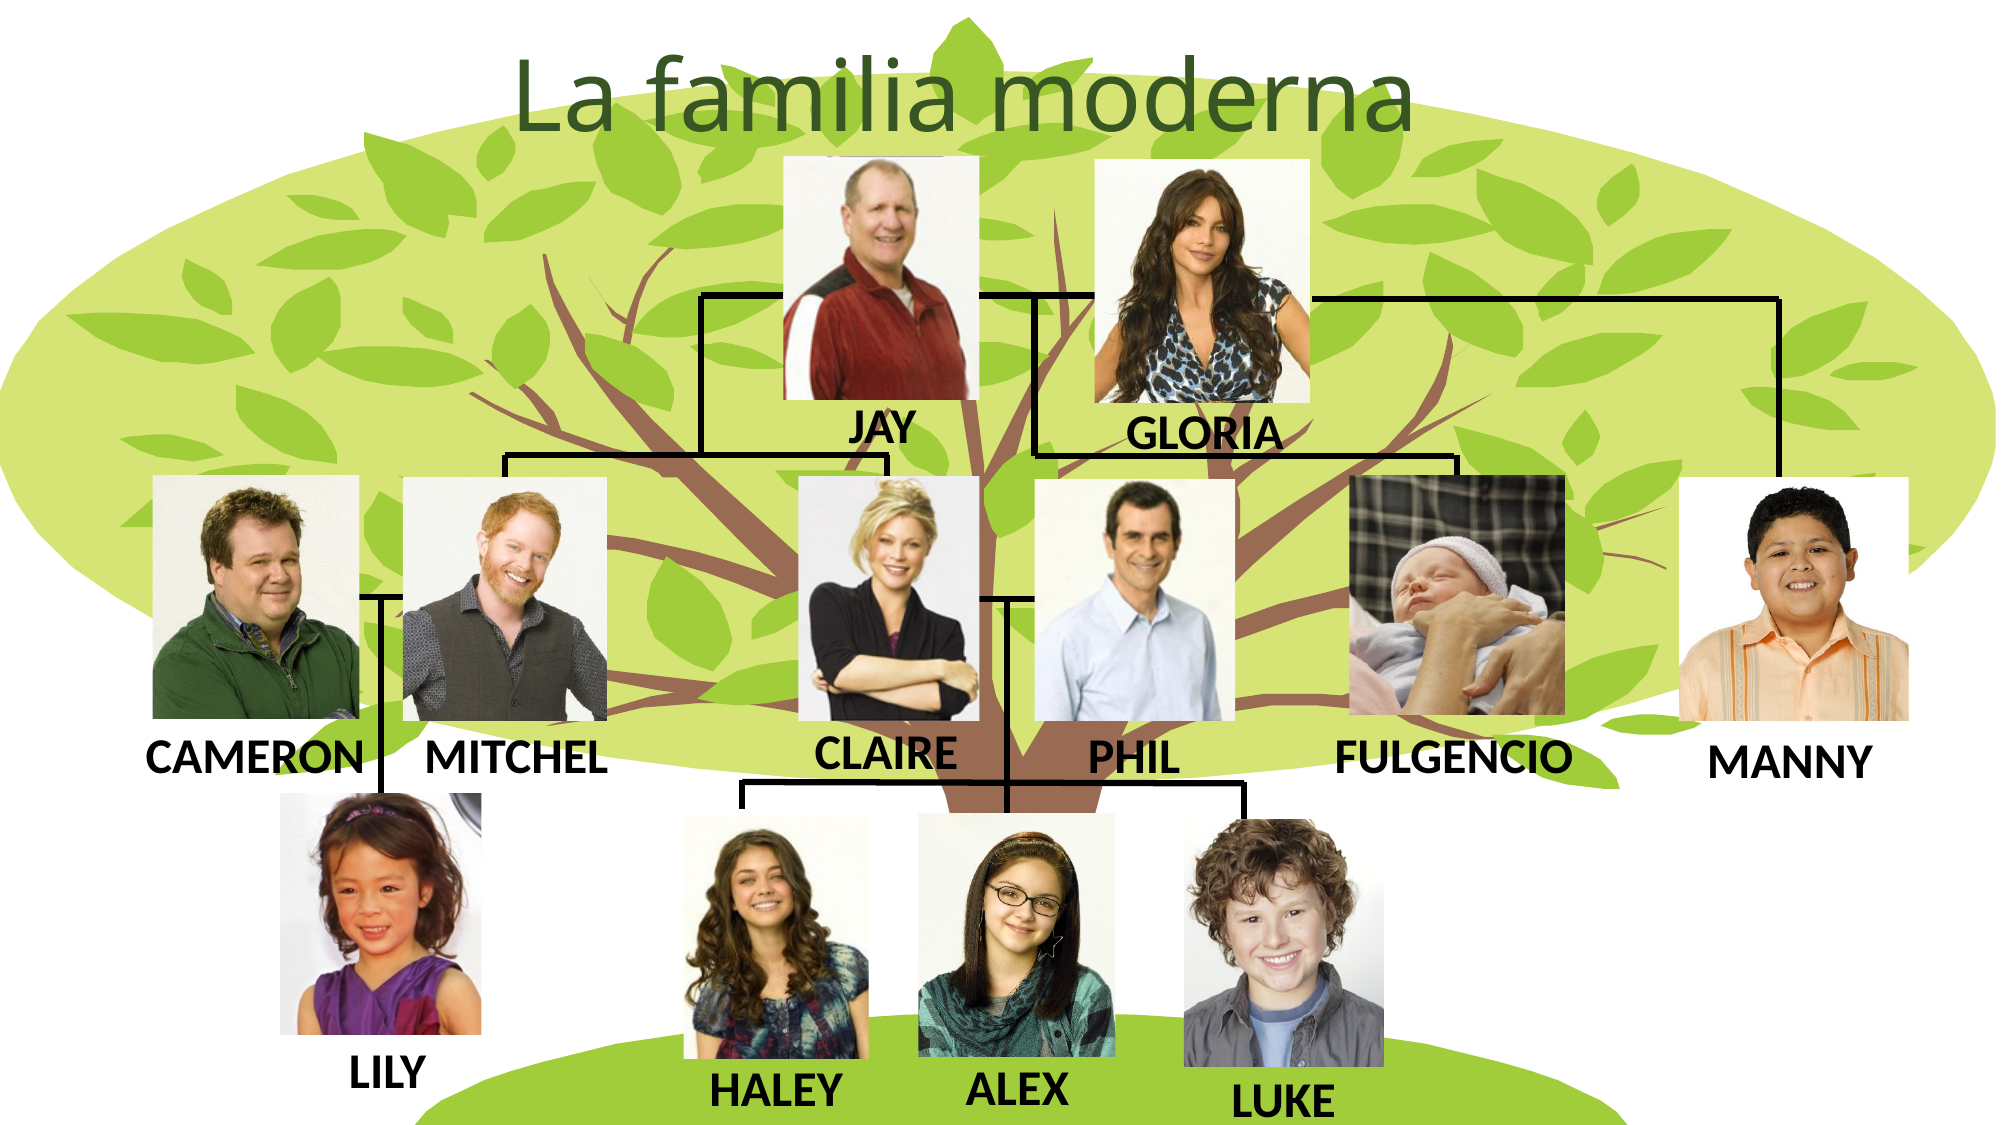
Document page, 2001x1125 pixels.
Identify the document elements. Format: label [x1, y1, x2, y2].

picture [152, 475, 360, 719]
picture [1094, 159, 1310, 403]
picture [1183, 819, 1384, 1067]
picture [402, 477, 607, 721]
picture [918, 813, 1116, 1057]
picture [798, 476, 980, 721]
picture [1679, 477, 1909, 721]
list [0, 0, 1996, 1125]
picture [1349, 475, 1565, 716]
picture [1034, 476, 1236, 721]
picture [683, 815, 869, 1059]
picture [783, 156, 980, 400]
picture [280, 793, 482, 1035]
